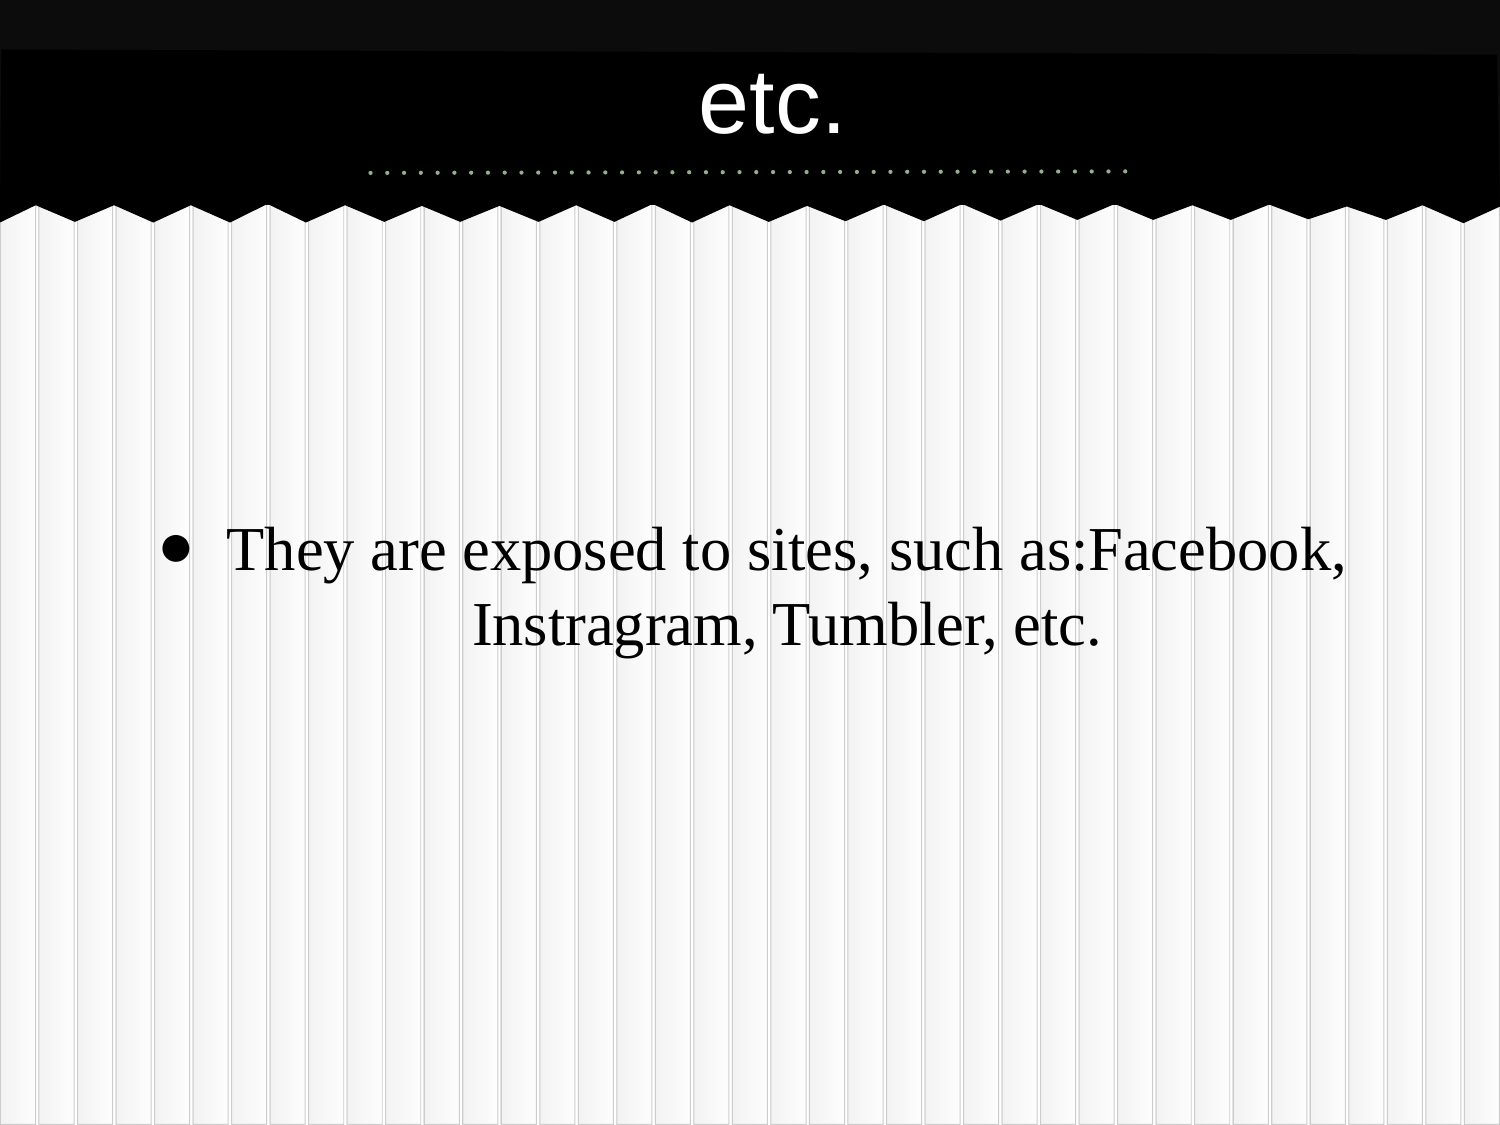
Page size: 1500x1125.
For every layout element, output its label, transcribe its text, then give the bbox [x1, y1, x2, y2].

title etc. [75, 2, 1425, 191]
list They are exposed to sites, such as:Facebook, Instragram, Tumbler, etc. [75, 262, 1425, 1057]
